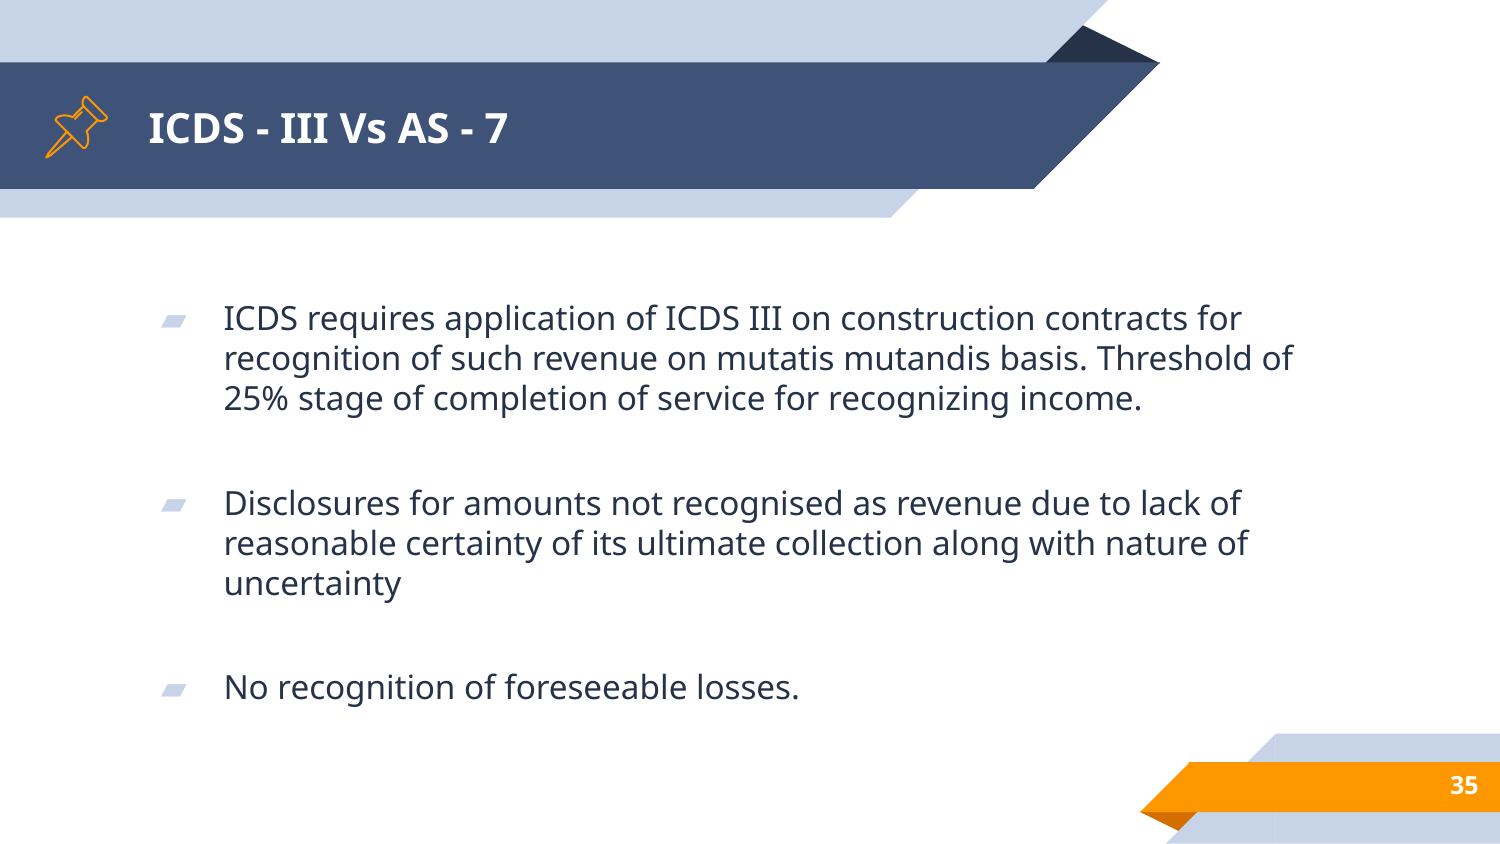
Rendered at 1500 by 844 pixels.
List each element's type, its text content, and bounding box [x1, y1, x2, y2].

list ICDS requires application of ICDS III on construction contracts for recognition of such revenue on mutatis mutandis basis. Threshold of 25% stage of completion of service for recognizing income. Disclosures for amounts not recognised as revenue due to lack of reasonable certainty of its ultimate collection along with nature of uncertainty No recognition of foreseeable losses. [133, 217, 1354, 734]
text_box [45, 96, 108, 158]
title ICDS - III Vs AS - 7 [133, 64, 1035, 190]
slide_number 35 [1249, 760, 1494, 813]
